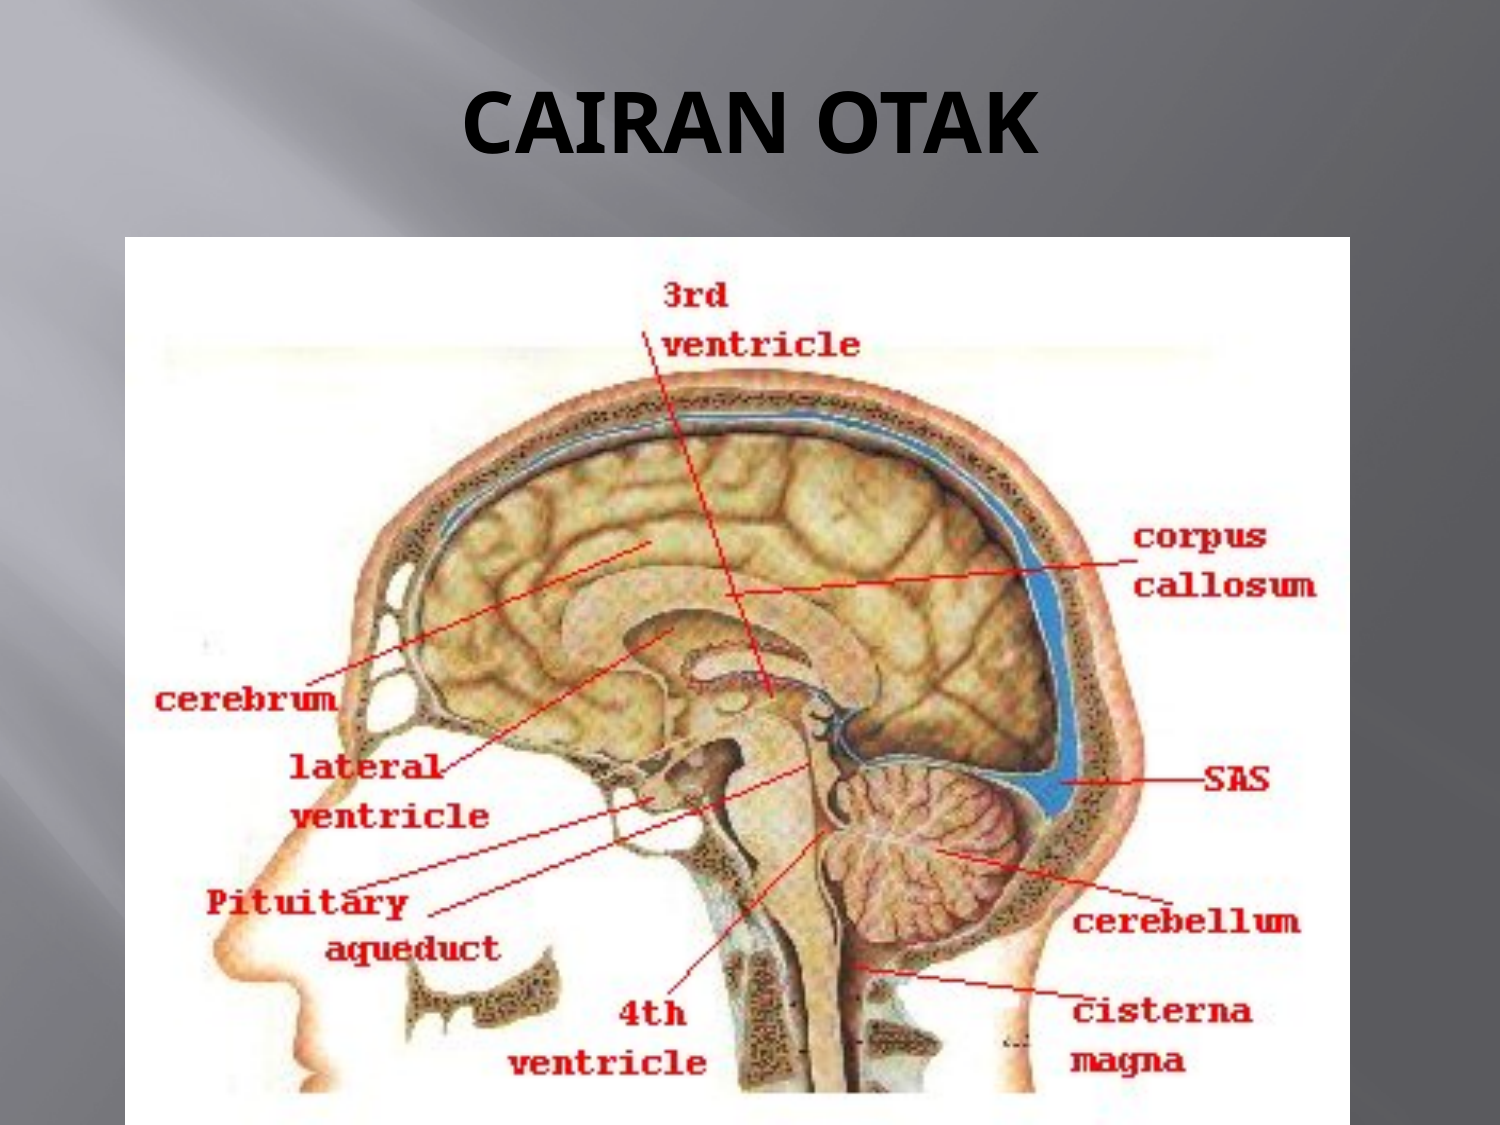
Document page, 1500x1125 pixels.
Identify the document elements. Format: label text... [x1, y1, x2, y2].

title CAIRAN OTAK [75, 45, 1425, 194]
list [124, 237, 1351, 1125]
